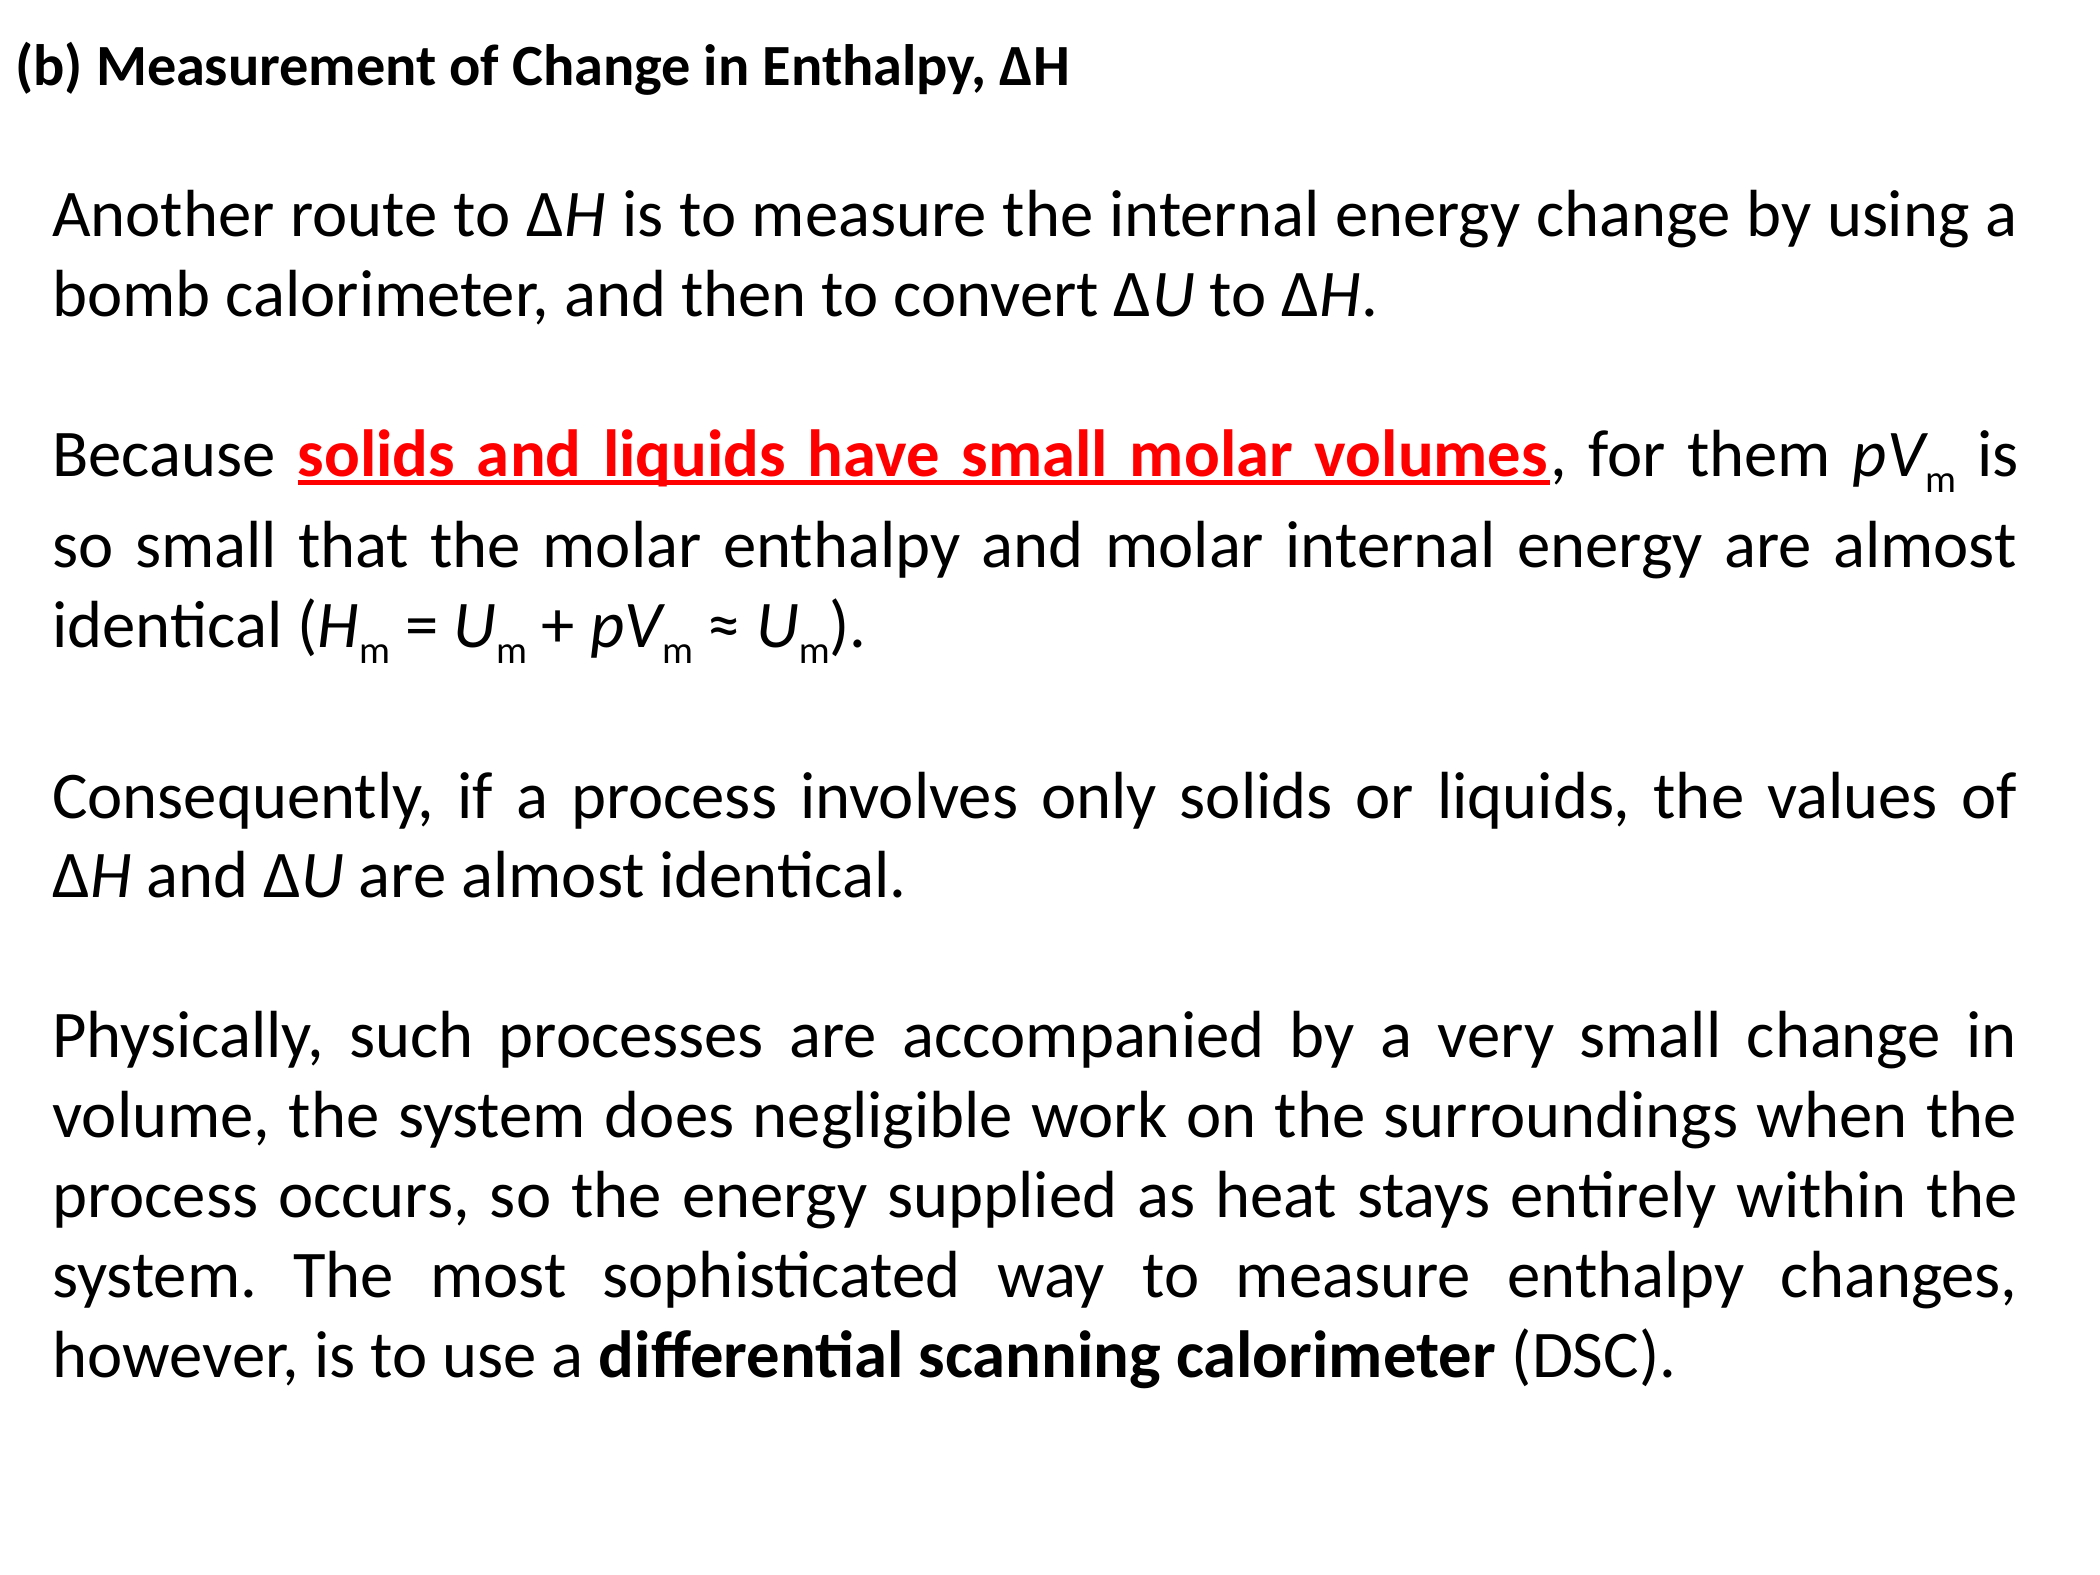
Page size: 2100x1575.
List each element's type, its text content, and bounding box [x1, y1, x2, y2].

title (b) Measurement of Change in Enthalpy, ∆H [0, 0, 1890, 125]
text_box Another route to ∆H is to measure the internal energy change by using a bomb calorimeter, and then to convert ∆U to ∆H. Because solids and liquids have small molar volumes, for them pVm is so small that the molar enthalpy and molar internal energy are almost identical (Hm = Um + pVm ≈ Um). Consequently, if a process involves only solids or liquids, the values of ∆H and ∆U are almost identical. Physically, such processes are accompanied by a very small change in volume, the system does negligible work on the surroundings when the process occurs, so the energy supplied as heat stays entirely within the system. The most sophisticated way to measure enthalpy changes, however, is to use a differential scanning calorimeter (DSC). [37, 162, 2034, 1399]
